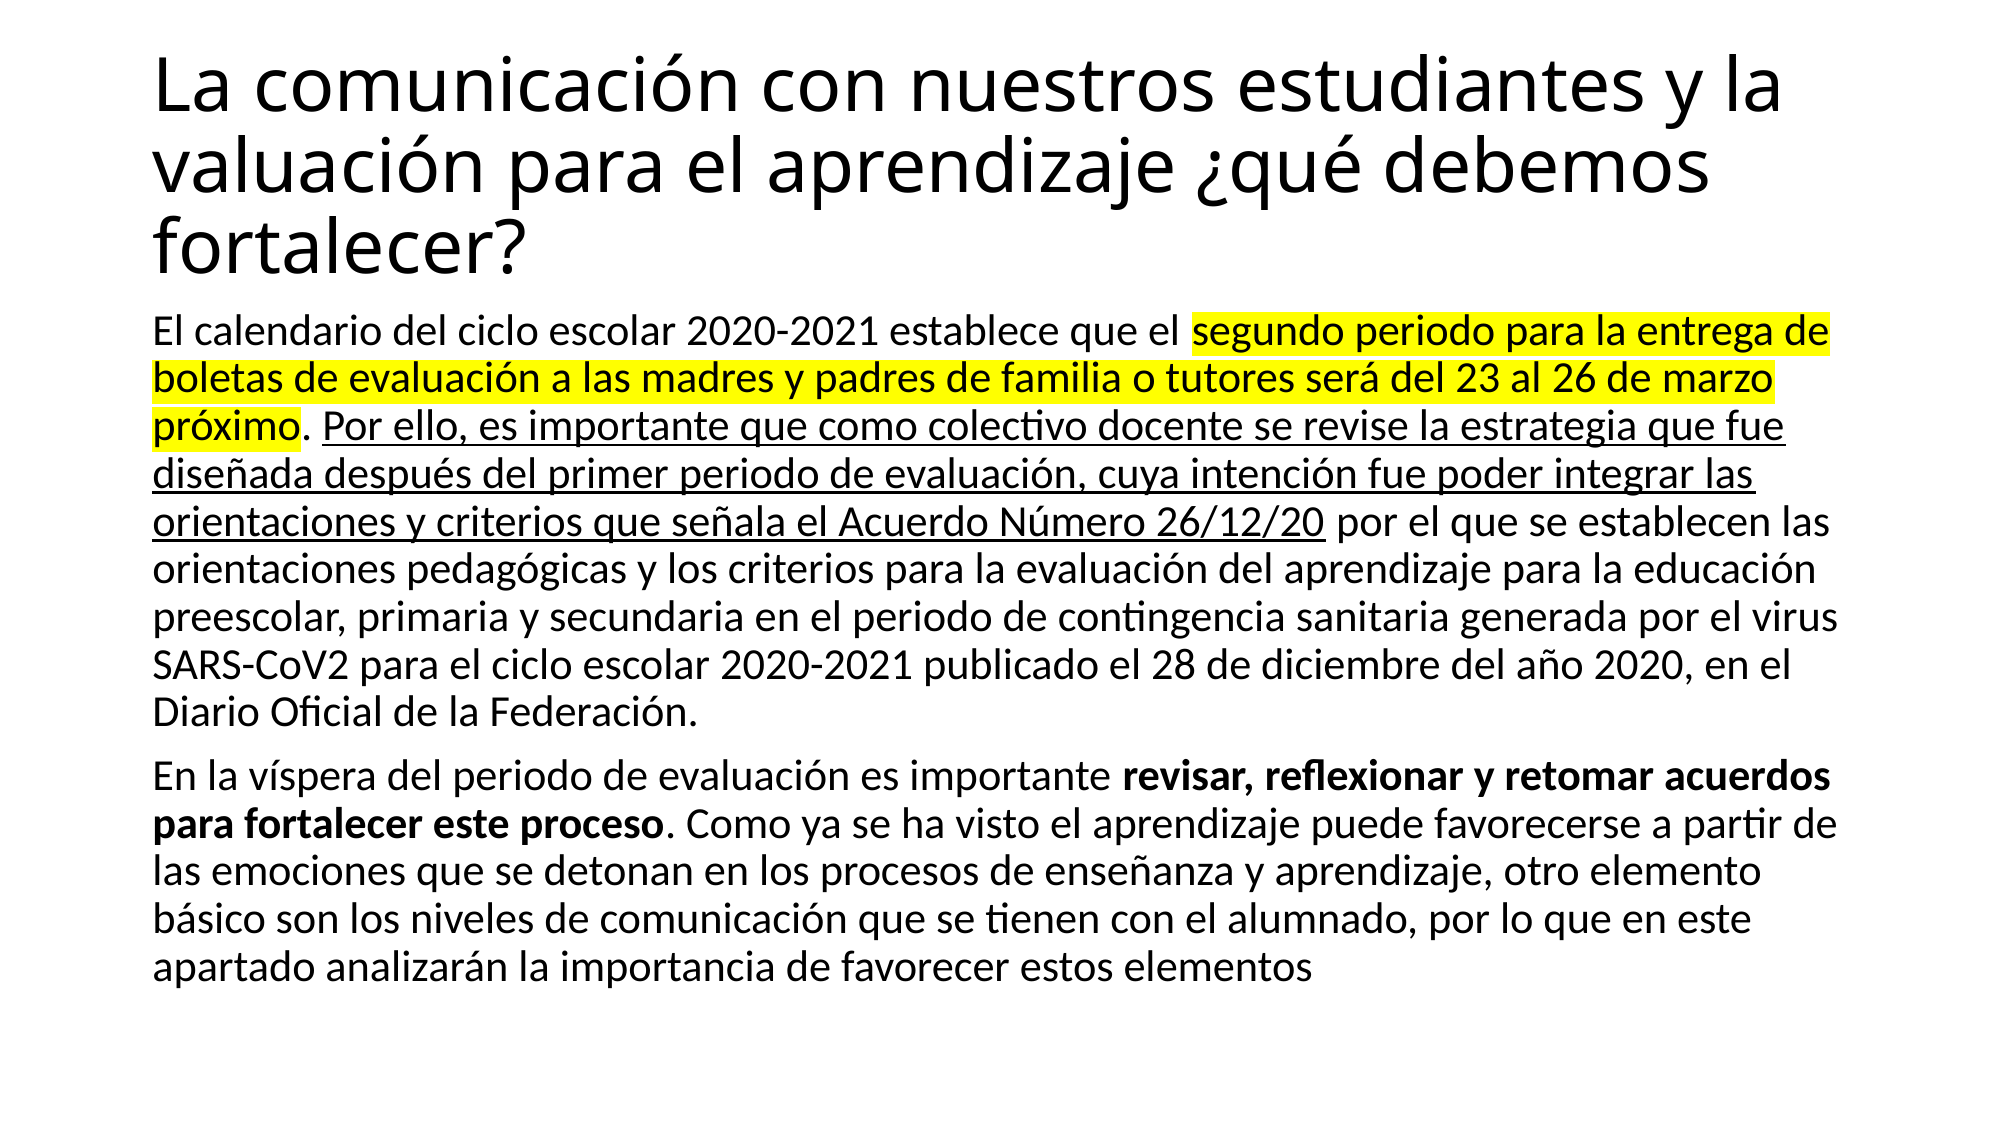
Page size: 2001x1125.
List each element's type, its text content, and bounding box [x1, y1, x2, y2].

title La comunicación con nuestros estudiantes y la valuación para el aprendizaje ¿qué debemos fortalecer? [137, 59, 1863, 278]
list El calendario del ciclo escolar 2020-2021 establece que el segundo periodo para la entrega de boletas de evaluación a las madres y padres de familia o tutores será del 23 al 26 de marzo próximo. Por ello, es importante que como colectivo docente se revise la estrategia que fue diseñada después del primer periodo de evaluación, cuya intención fue poder integrar las orientaciones y criterios que señala el Acuerdo Número 26/12/20 por el que se establecen las orientaciones pedagógicas y los criterios para la evaluación del aprendizaje para la educación preescolar, primaria y secundaria en el periodo de contingencia sanitaria generada por el virus SARS-CoV2 para el ciclo escolar 2020-2021 publicado el 28 de diciembre del año 2020, en el Diario Oficial de la Federación. En la víspera del periodo de evaluación es importante revisar, reflexionar y retomar acuerdos para fortalecer este proceso. Como ya se ha visto el aprendizaje puede favorecerse a partir de las emociones que se detonan en los procesos de enseñanza y aprendizaje, otro elemento básico son los niveles de comunicación que se tienen con el alumnado, por lo que en este apartado analizarán la importancia de favorecer estos elementos [137, 299, 1863, 1014]
